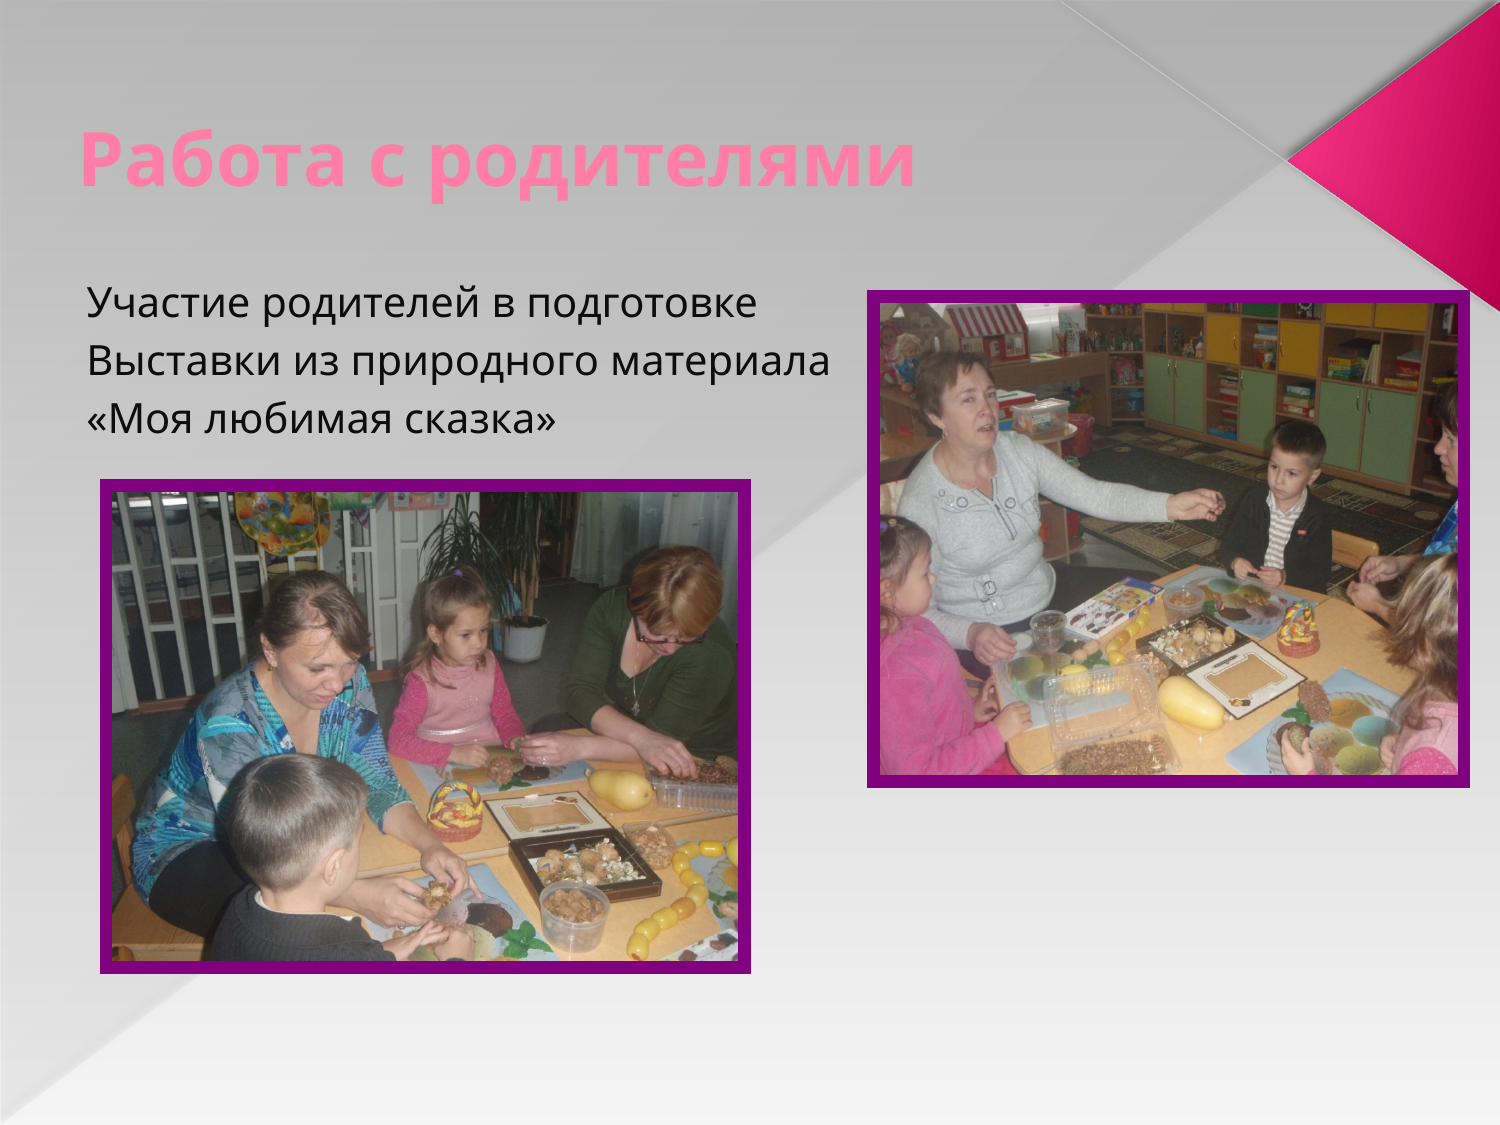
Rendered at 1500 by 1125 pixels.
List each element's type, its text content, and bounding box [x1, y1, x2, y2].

picture [111, 491, 739, 962]
picture [879, 302, 1459, 776]
list Участие родителей в подготовке Выставки из природного материала «Моя любимая сказка» [62, 267, 1500, 1035]
title Работа с родителями [62, 44, 1250, 267]
